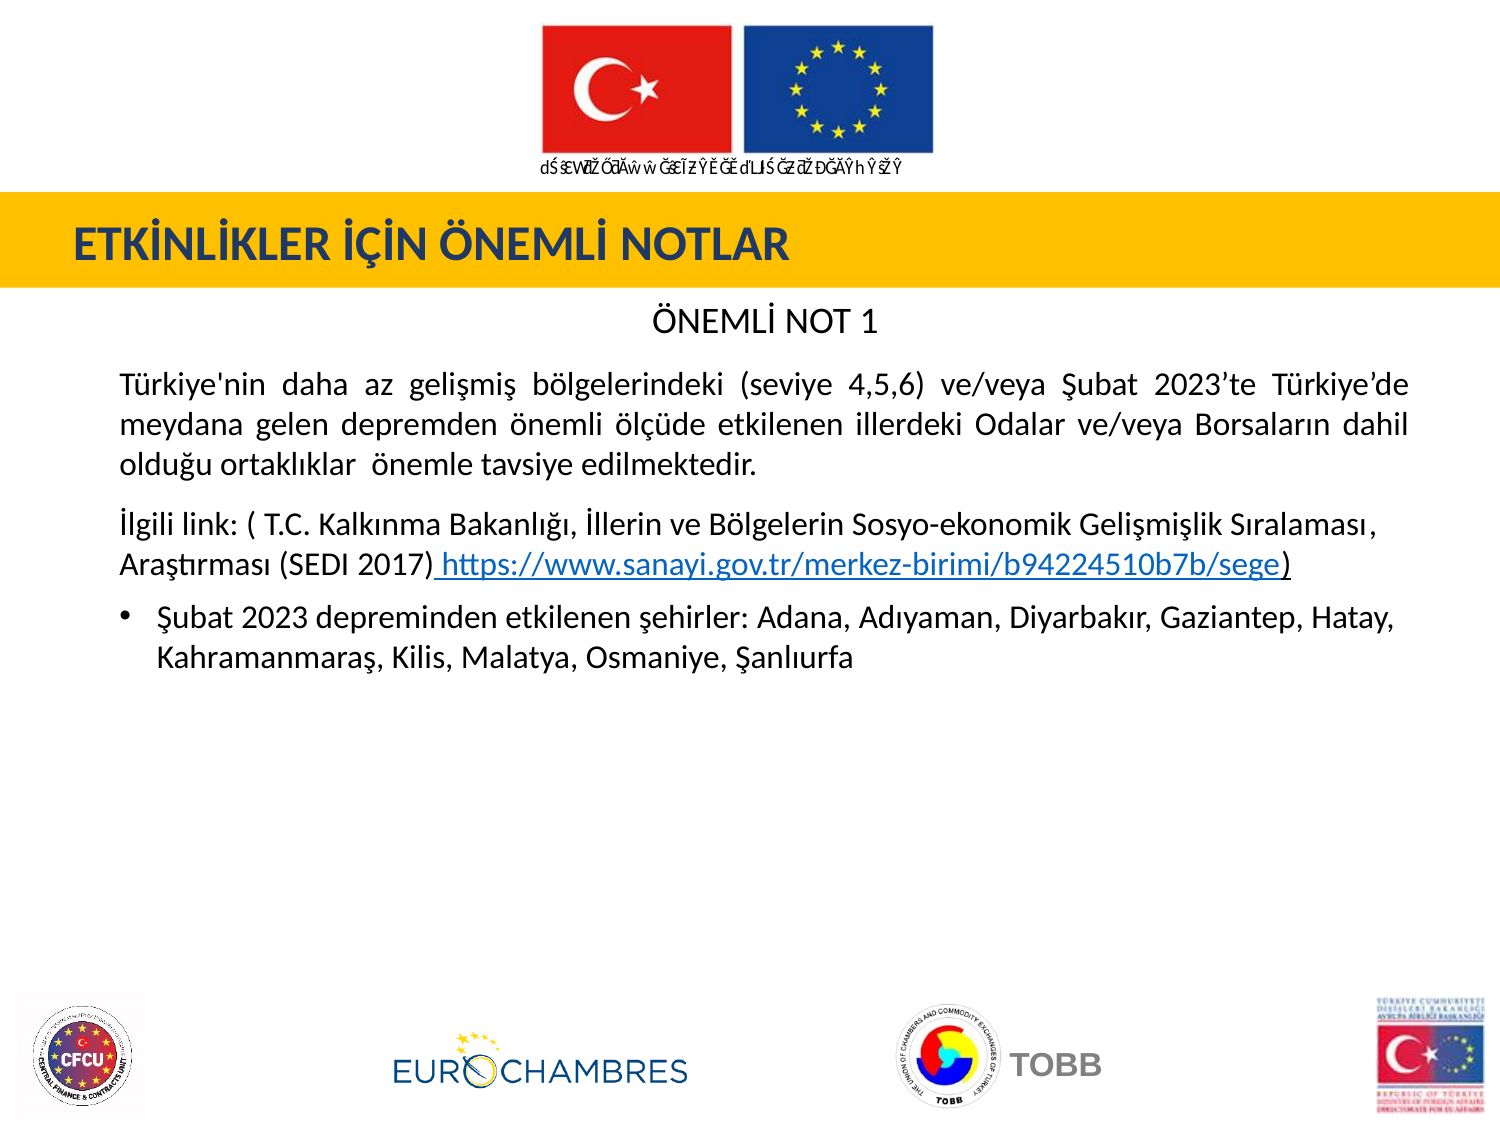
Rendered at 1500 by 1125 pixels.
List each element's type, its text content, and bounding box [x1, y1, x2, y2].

picture [18, 991, 146, 1120]
picture [894, 1003, 1002, 1109]
picture [1376, 997, 1485, 1114]
picture [540, 22, 935, 155]
list ÖNEMLİ NOT 1 Türkiye'nin daha az gelişmiş bölgelerindeki (seviye 4,5,6) ve/veya Şubat 2023’te Türkiye’de meydana gelen depremden önemli ölçüde etkilenen illerdeki Odalar ve/veya Borsaların dahil olduğu ortaklıklar önemle tavsiye edilmektedir. İlgili link: ( T.C. Kalkınma Bakanlığı, İllerin ve Bölgelerin Sosyo-ekonomik Gelişmişlik Sıralaması, Araştırması (SEDI 2017) https://www.sanayi.gov.tr/merkez-birimi/b94224510b7b/sege) Şubat 2023 depreminden etkilenen şehirler: Adana, Adıyaman, Diyarbakır, Gaziantep, Hatay, Kahramanmaraş, Kilis, Malatya, Osmaniye, Şanlıurfa [104, 288, 1427, 954]
picture [394, 1019, 687, 1101]
text_box ETKİNLİKLER İÇİN ÖNEMLİ NOTLAR [0, 192, 1500, 288]
